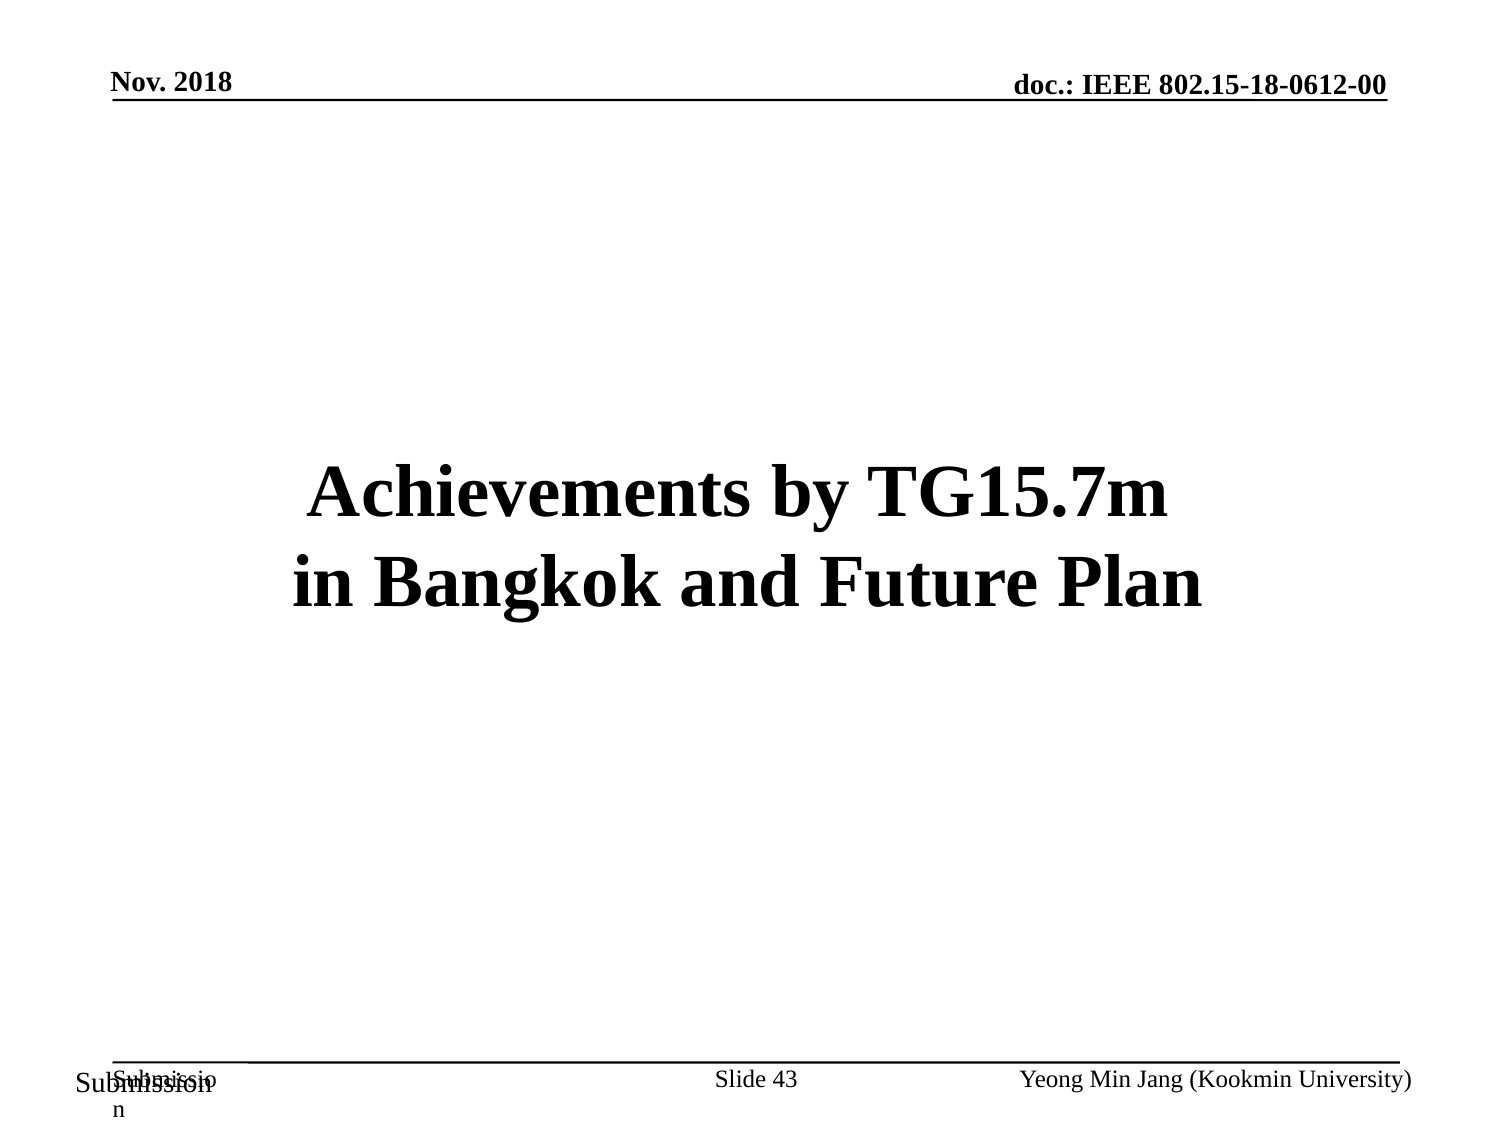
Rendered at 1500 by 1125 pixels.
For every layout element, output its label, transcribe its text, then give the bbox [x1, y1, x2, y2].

text_box Submission [75, 1062, 338, 1098]
title Achievements by TG15.7m in Bangkok and Future Plan [110, 375, 1386, 688]
slide_number Slide 43 [712, 1062, 800, 1093]
footer Yeong Min Jang (Kookmin University) [900, 1062, 1413, 1093]
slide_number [110, 62, 373, 98]
